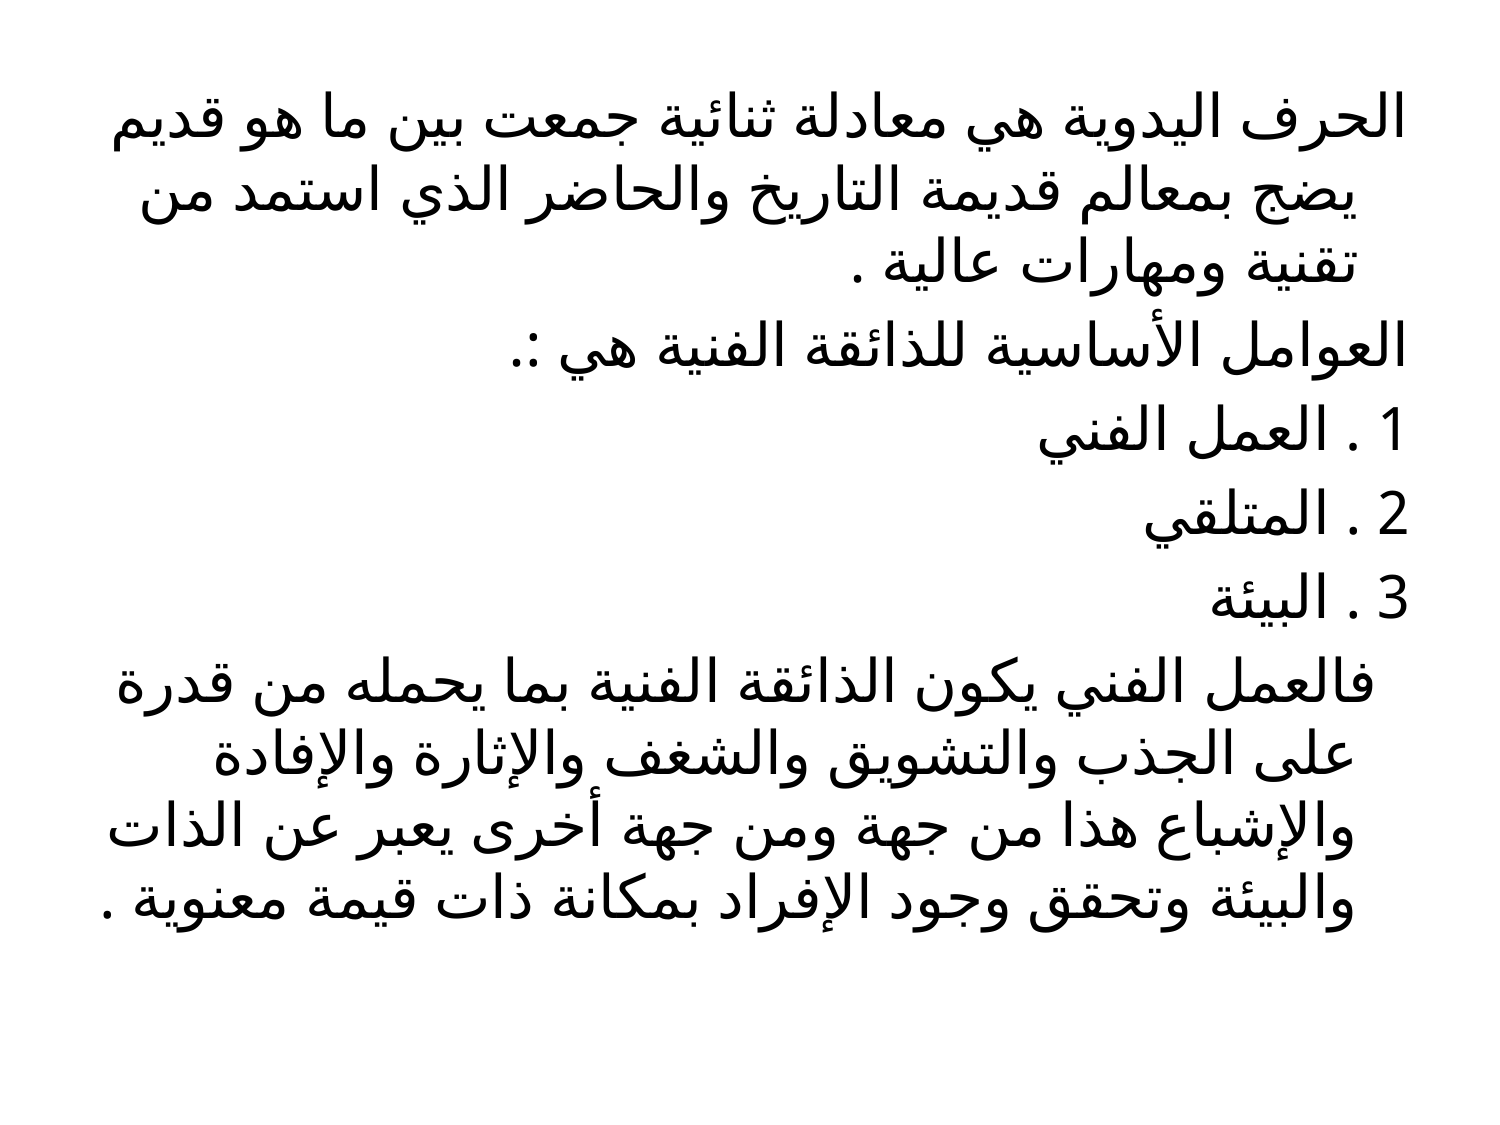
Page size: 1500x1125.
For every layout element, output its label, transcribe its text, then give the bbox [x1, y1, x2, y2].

list الحرف اليدوية هي معادلة ثنائية جمعت بين ما هو قديم يضج بمعالم قديمة التاريخ والحاضر الذي استمد من تقنية ومهارات عالية . العوامل الأساسية للذائقة الفنية هي :. 1 . العمل الفني 2 . المتلقي 3 . البيئة فالعمل الفني يكون الذائقة الفنية بما يحمله من قدرة على الجذب والتشويق والشغف والإثارة والإفادة والإشباع هذا من جهة ومن جهة أخرى يعبر عن الذات والبيئة وتحقق وجود الإفراد بمكانة ذات قيمة معنوية . [75, 70, 1425, 1005]
